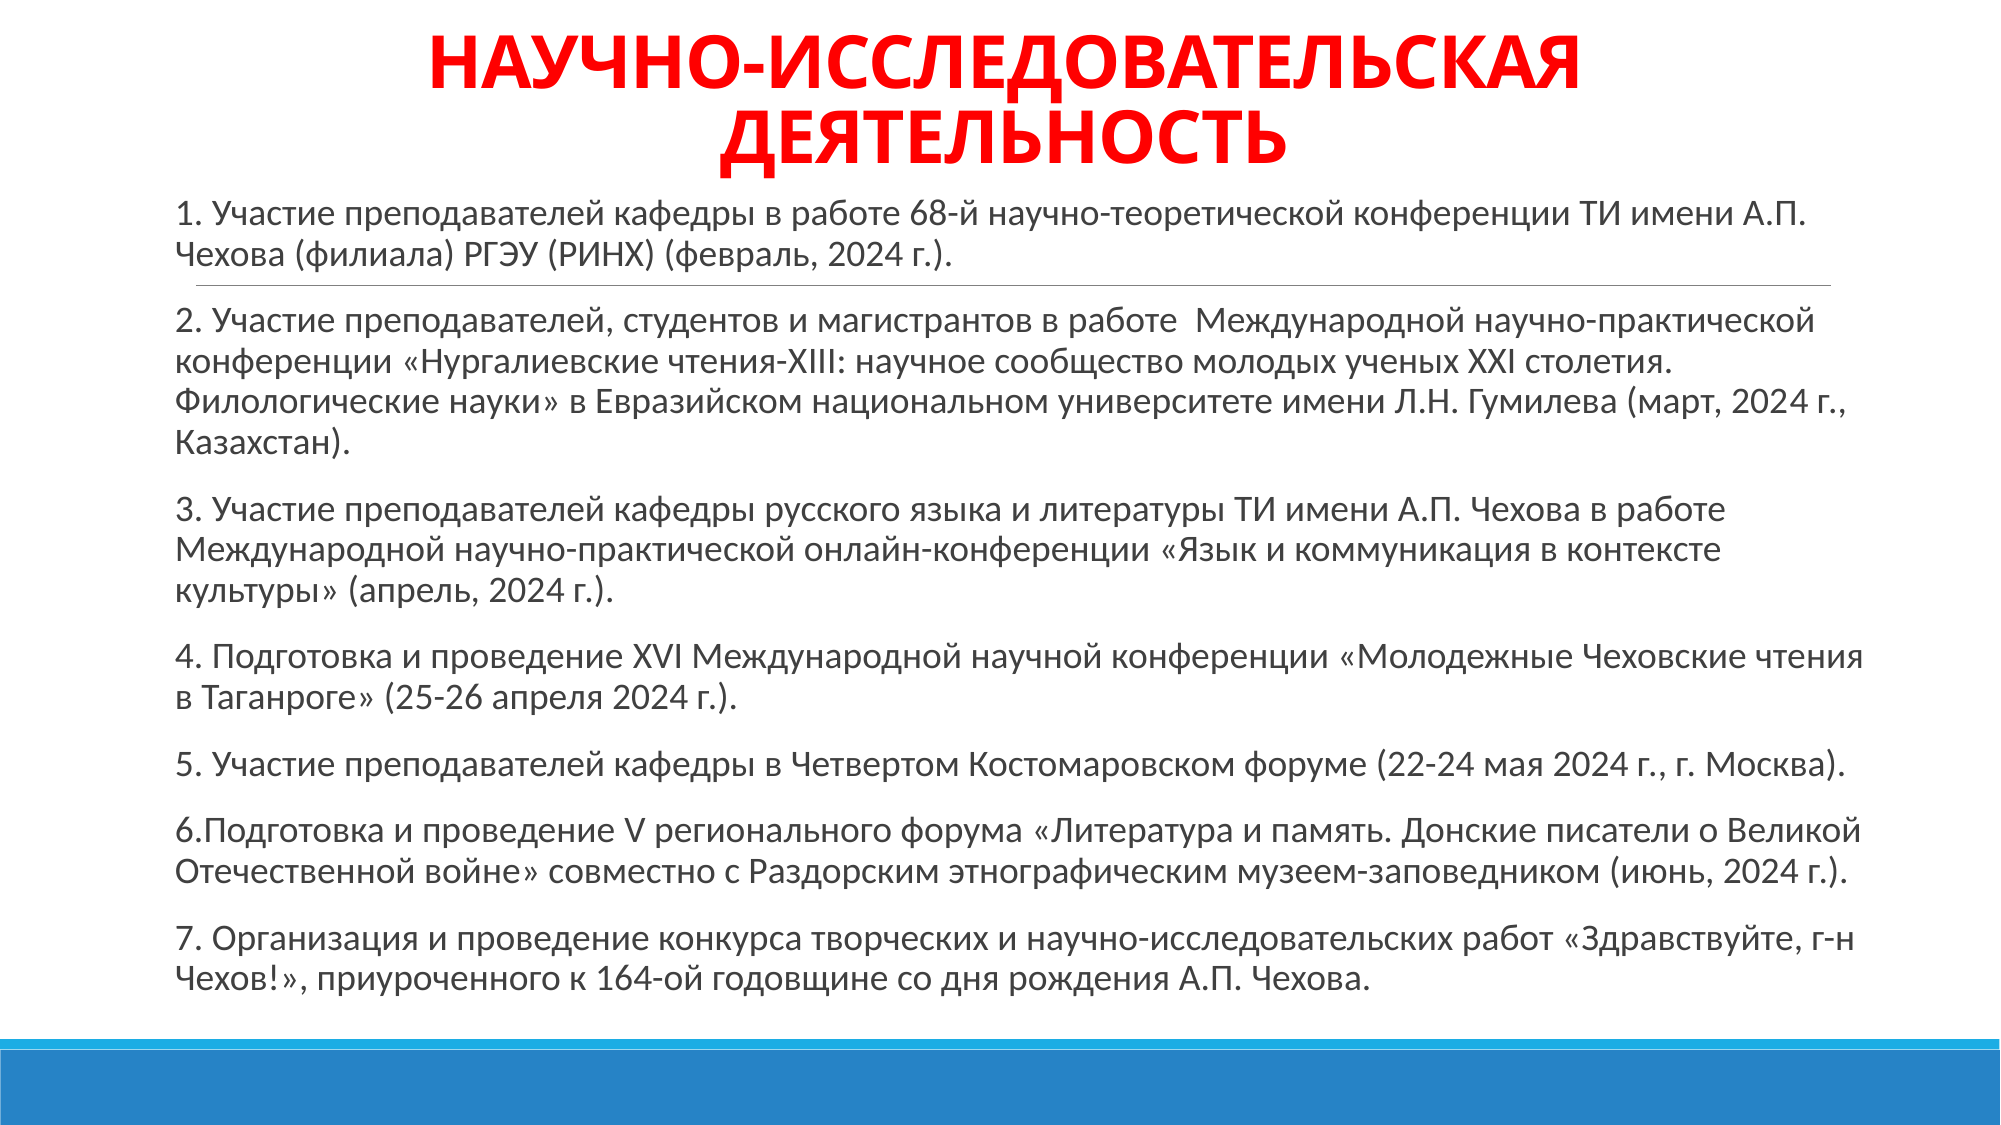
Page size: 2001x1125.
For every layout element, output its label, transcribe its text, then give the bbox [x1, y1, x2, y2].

list 1. Участие преподавателей кафедры в работе 68-й научно-теоретической конференции ТИ имени А.П. Чехова (филиала) РГЭУ (РИНХ) (февраль, 2024 г.). 2. Участие преподавателей, студентов и магистрантов в работе Международной научно-практической конференции «Нургалиевские чтения-ХIII: научное сообщество молодых ученых XXI столетия. Филологические науки» в Евразийском национальном университете имени Л.Н. Гумилева (март, 2024 г., Казахстан). 3. Участие преподавателей кафедры русского языка и литературы ТИ имени А.П. Чехова в работе Международной научно-практической онлайн-конференции «Язык и коммуникация в контексте культуры» (апрель, 2024 г.). 4. Подготовка и проведение XVI Международной научной конференции «Молодежные Чеховские чтения в Таганроге» (25-26 апреля 2024 г.). 5. Участие преподавателей кафедры в Четвертом Костомаровском форуме (22-24 мая 2024 г., г. Москва). 6.Подготовка и проведение V регионального форума «Литература и память. Донские писатели о Великой Отечественной войне» совместно с Раздорским этнографическим музеем-заповедником (июнь, 2024 г.). 7. Организация и проведение конкурса творческих и научно-исследовательских работ «Здравствуйте, г-н Чехов!», приуроченного к 164-ой годовщине со дня рождения А.П. Чехова. [160, 185, 1881, 1025]
title НАУЧНО-ИССЛЕДОВАТЕЛЬСКАЯ ДЕЯТЕЛЬНОСТЬ [180, 21, 1830, 185]
